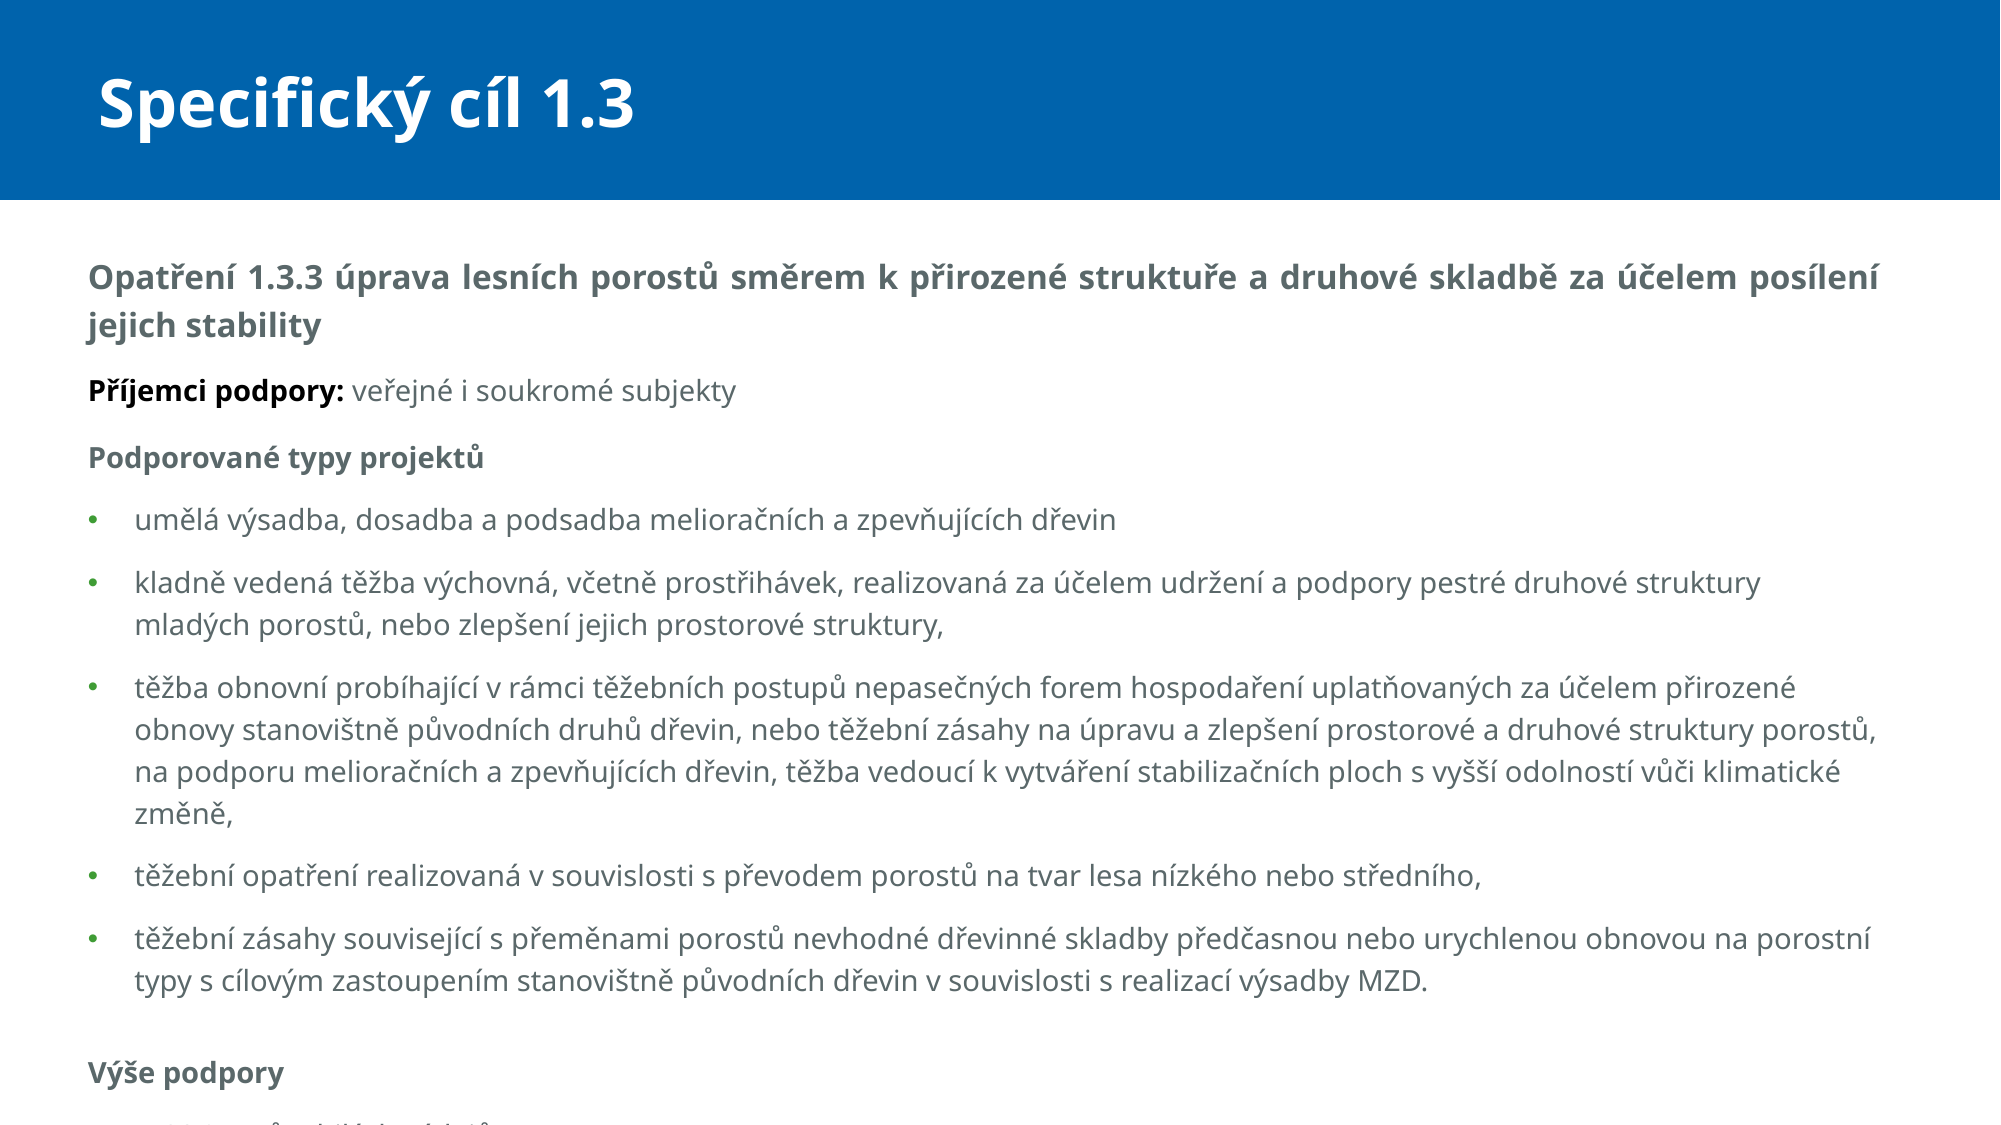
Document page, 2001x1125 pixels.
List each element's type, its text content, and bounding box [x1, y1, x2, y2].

list Opatření 1.3.3 úprava lesních porostů směrem k přirozené struktuře a druhové skladbě za účelem posílení jejich stability Příjemci podpory: veřejné i soukromé subjekty Podporované typy projektů umělá výsadba, dosadba a podsadba melioračních a zpevňujících dřevin kladně vedená těžba výchovná, včetně prostřihávek, realizovaná za účelem udržení a podpory pestré druhové struktury mladých porostů, nebo zlepšení jejich prostorové struktury, těžba obnovní probíhající v rámci těžebních postupů nepasečných forem hospodaření uplatňovaných za účelem přirozené obnovy stanovištně původních druhů dřevin, nebo těžební zásahy na úpravu a zlepšení prostorové a druhové struktury porostů, na podporu melioračních a zpevňujících dřevin, těžba vedoucí k vytváření stabilizačních ploch s vyšší odolností vůči klimatické změně, těžební opatření realizovaná v souvislosti s převodem porostů na tvar lesa nízkého nebo středního, těžební zásahy související s přeměnami porostů nevhodné dřevinné skladby předčasnou nebo urychlenou obnovou na porostní typy s cílovým zastoupením stanovištně původních dřevin v souvislosti s realizací výsadby MZD. Výše podpory max. 80 % způsobilých výdajů [72, 240, 1897, 1072]
text_box Specifický cíl 1.3 [84, 53, 1803, 148]
